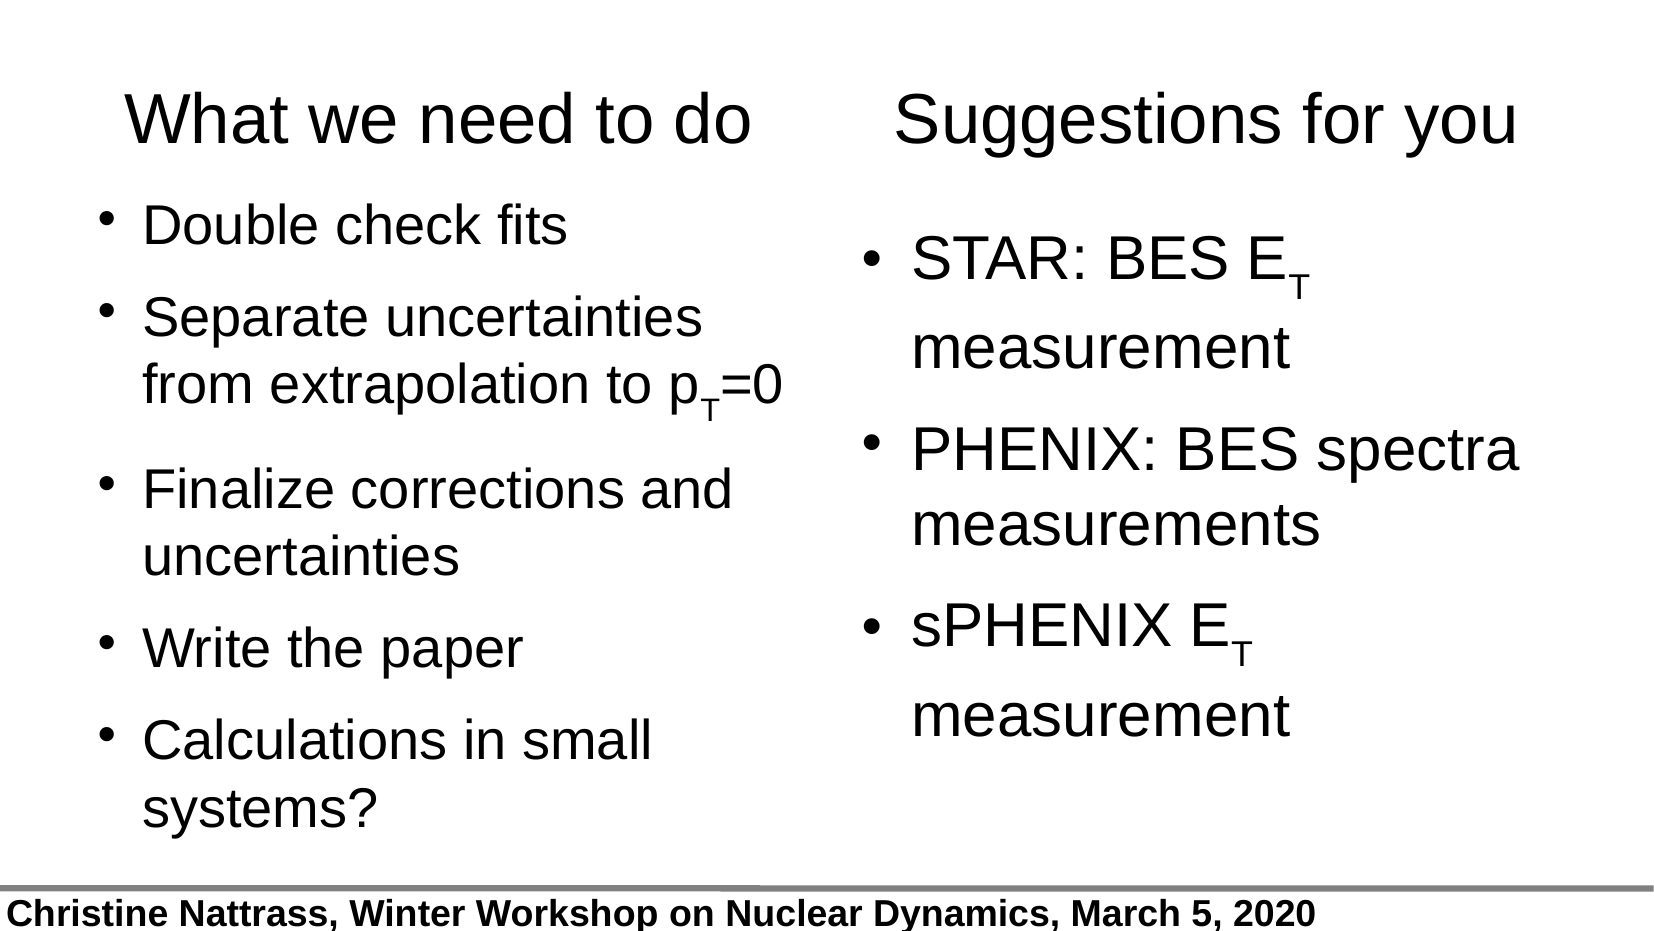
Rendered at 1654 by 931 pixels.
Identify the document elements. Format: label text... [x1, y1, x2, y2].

text_box What we need to do [82, 37, 795, 188]
text_box STAR: BES ET measurement PHENIX: BES spectra measurements sPHENIX ET measurement [845, 217, 1572, 757]
text_box Suggestions for you [850, 37, 1563, 193]
text_box Double check fits Separate uncertainties from extrapolation to pT=0 Finalize corrections and uncertainties Write the paper Calculations in small systems? [82, 188, 809, 841]
